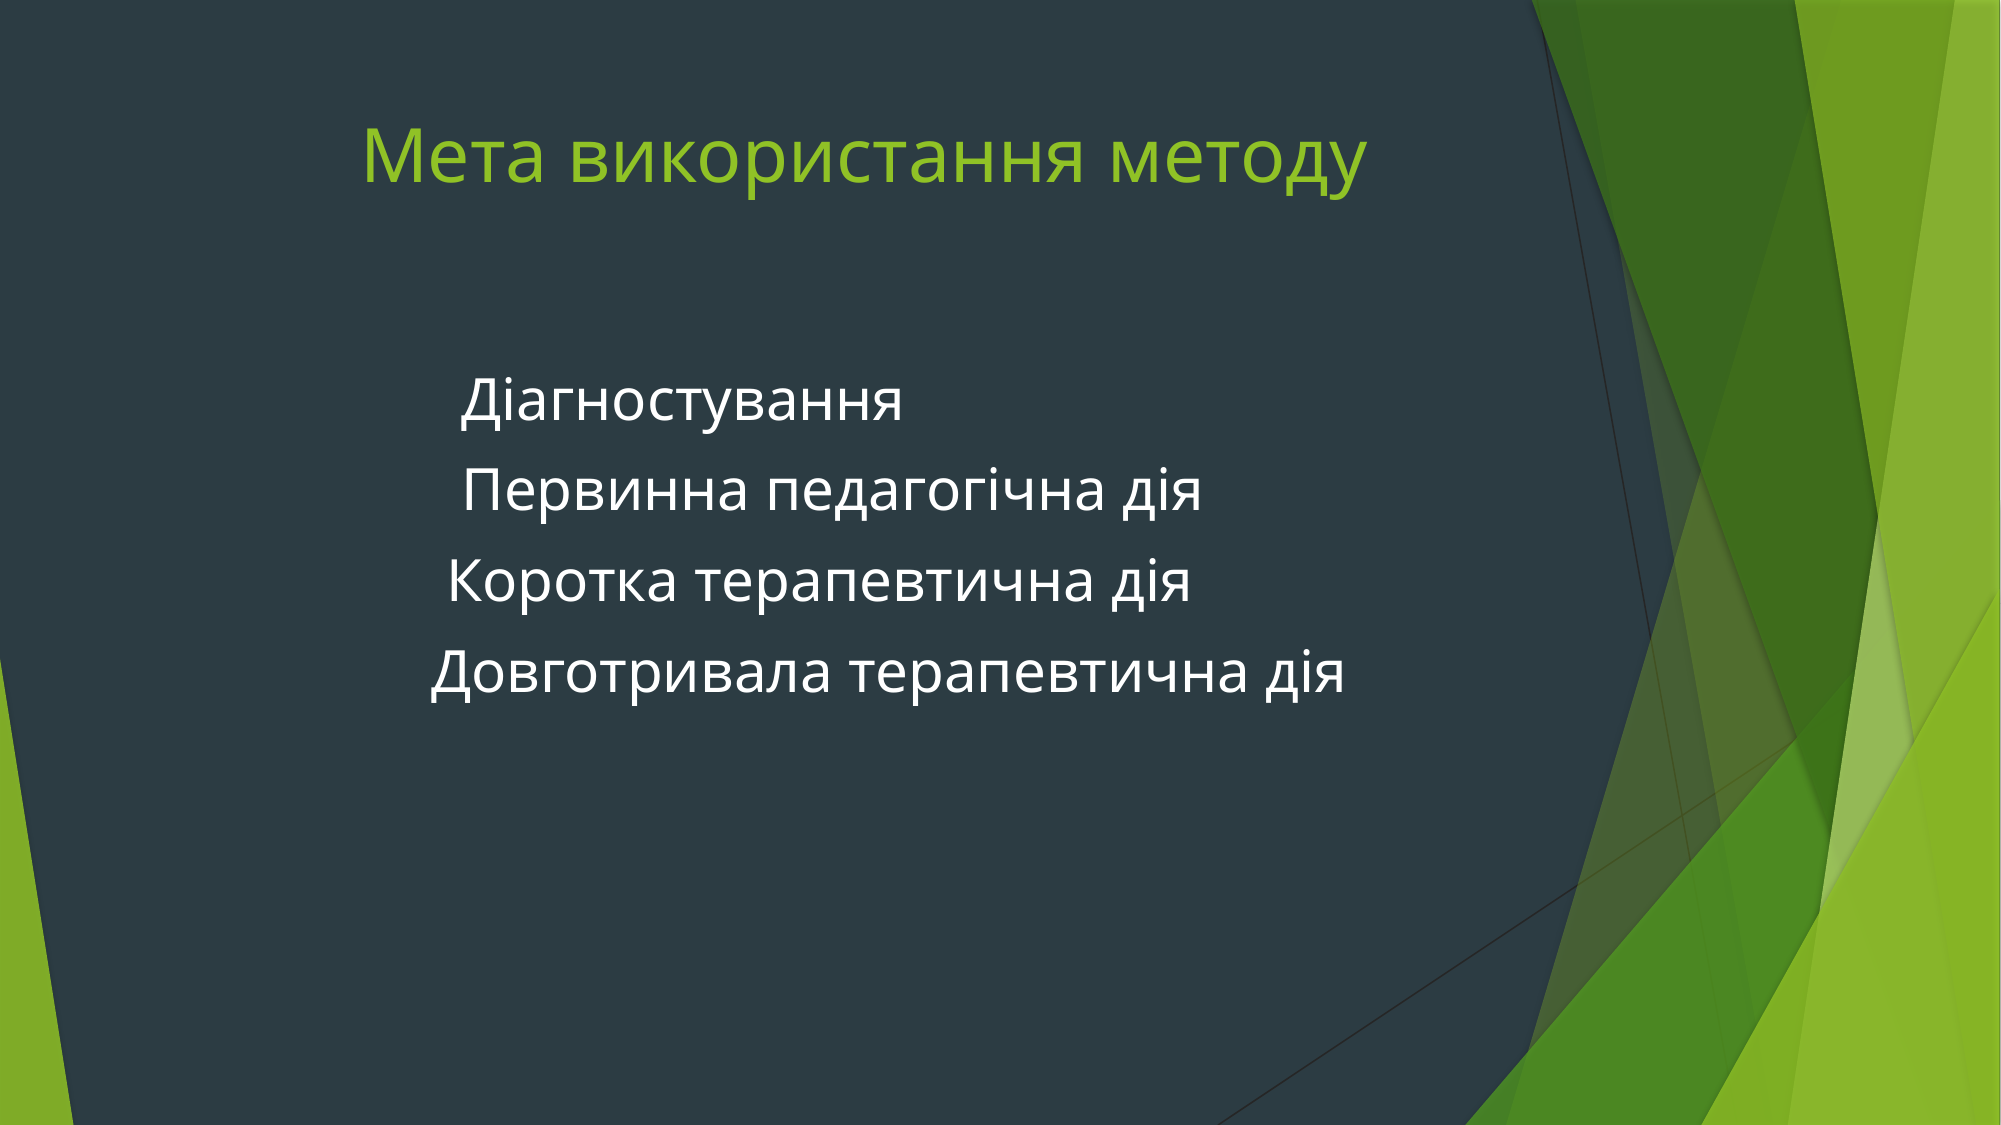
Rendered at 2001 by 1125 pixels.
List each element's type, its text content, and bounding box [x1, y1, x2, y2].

list Діагностування Первинна педагогічна дія Коротка терапевтична дія Довготривала терапевтична дія [111, 354, 1522, 992]
title Мета використання методу [111, 99, 1522, 317]
